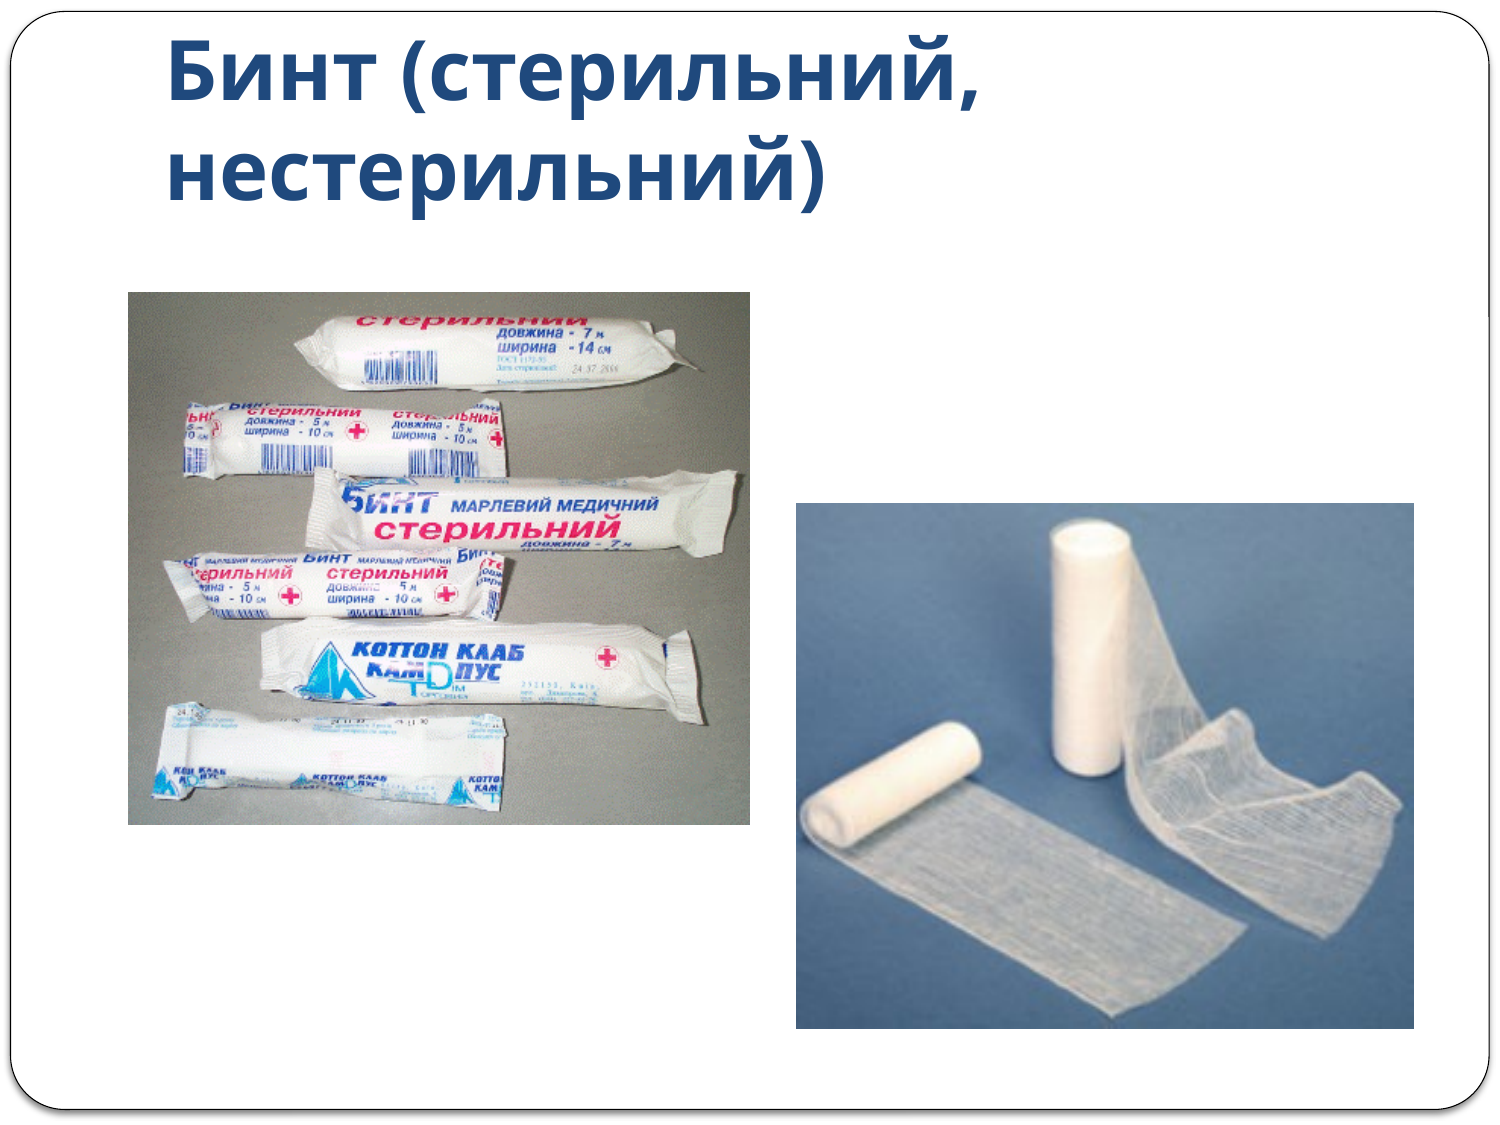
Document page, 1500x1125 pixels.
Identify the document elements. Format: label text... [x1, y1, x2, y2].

picture [796, 503, 1414, 1029]
title Бинт (стерильний, нестерильний) [150, 45, 1425, 233]
picture [128, 292, 751, 825]
